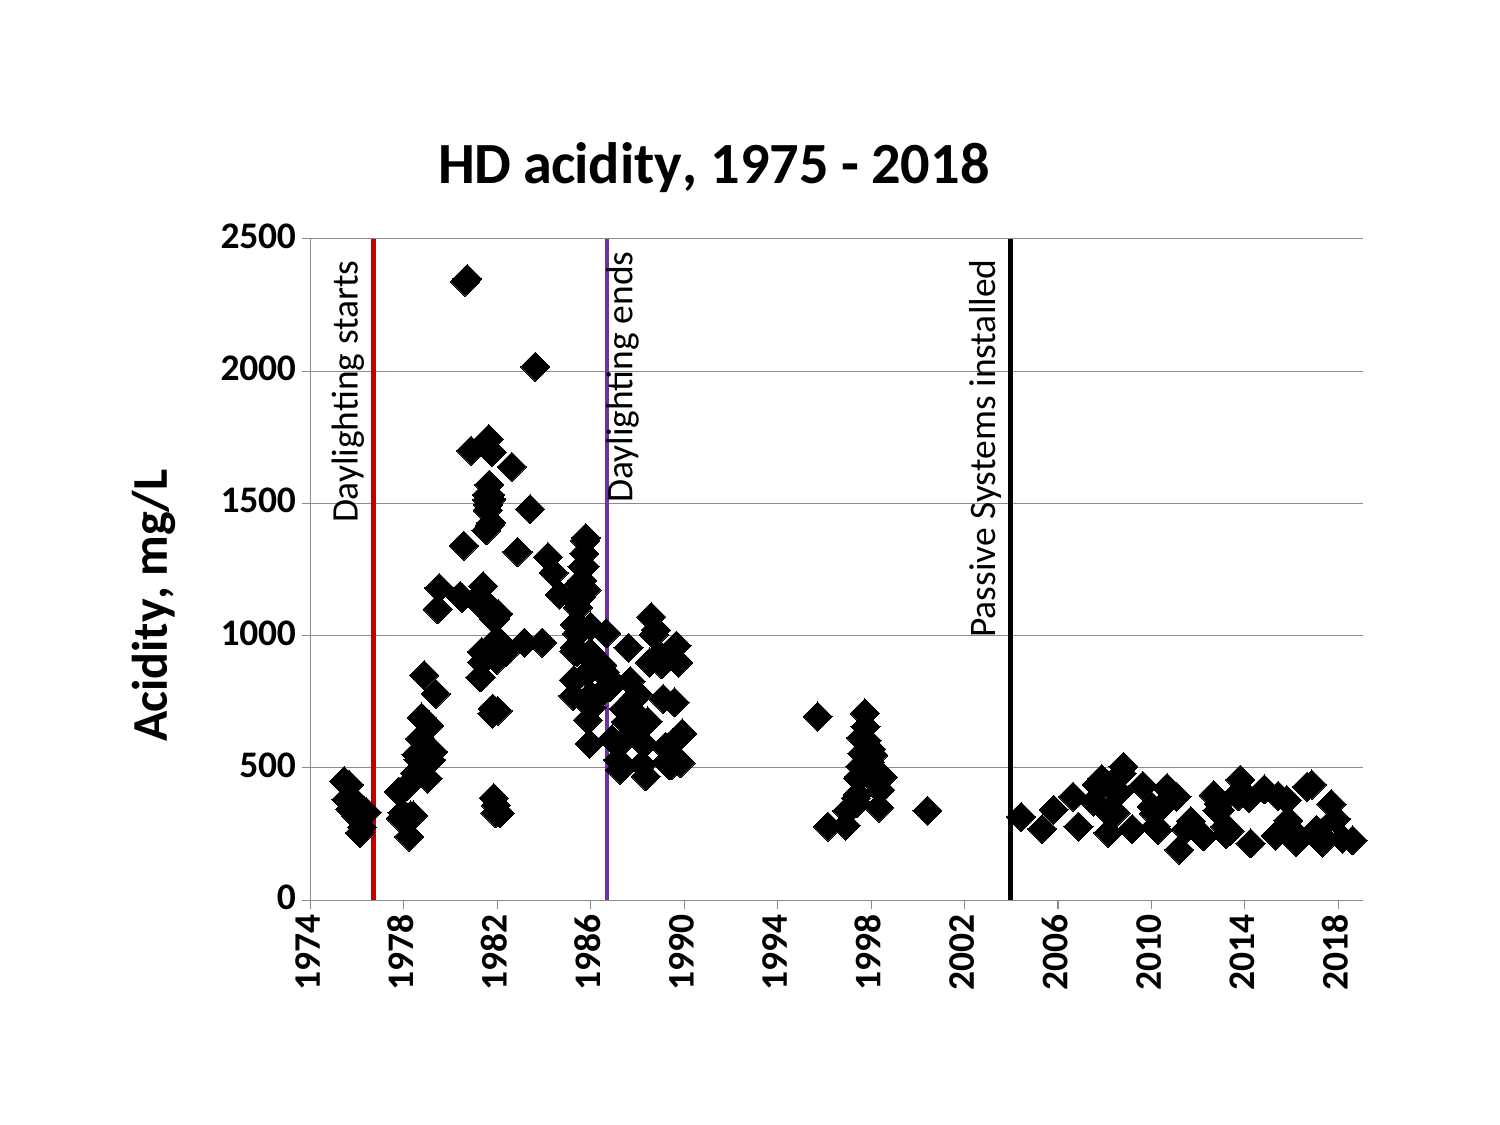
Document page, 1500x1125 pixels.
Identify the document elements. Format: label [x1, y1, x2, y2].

chart [87, 87, 1397, 1050]
